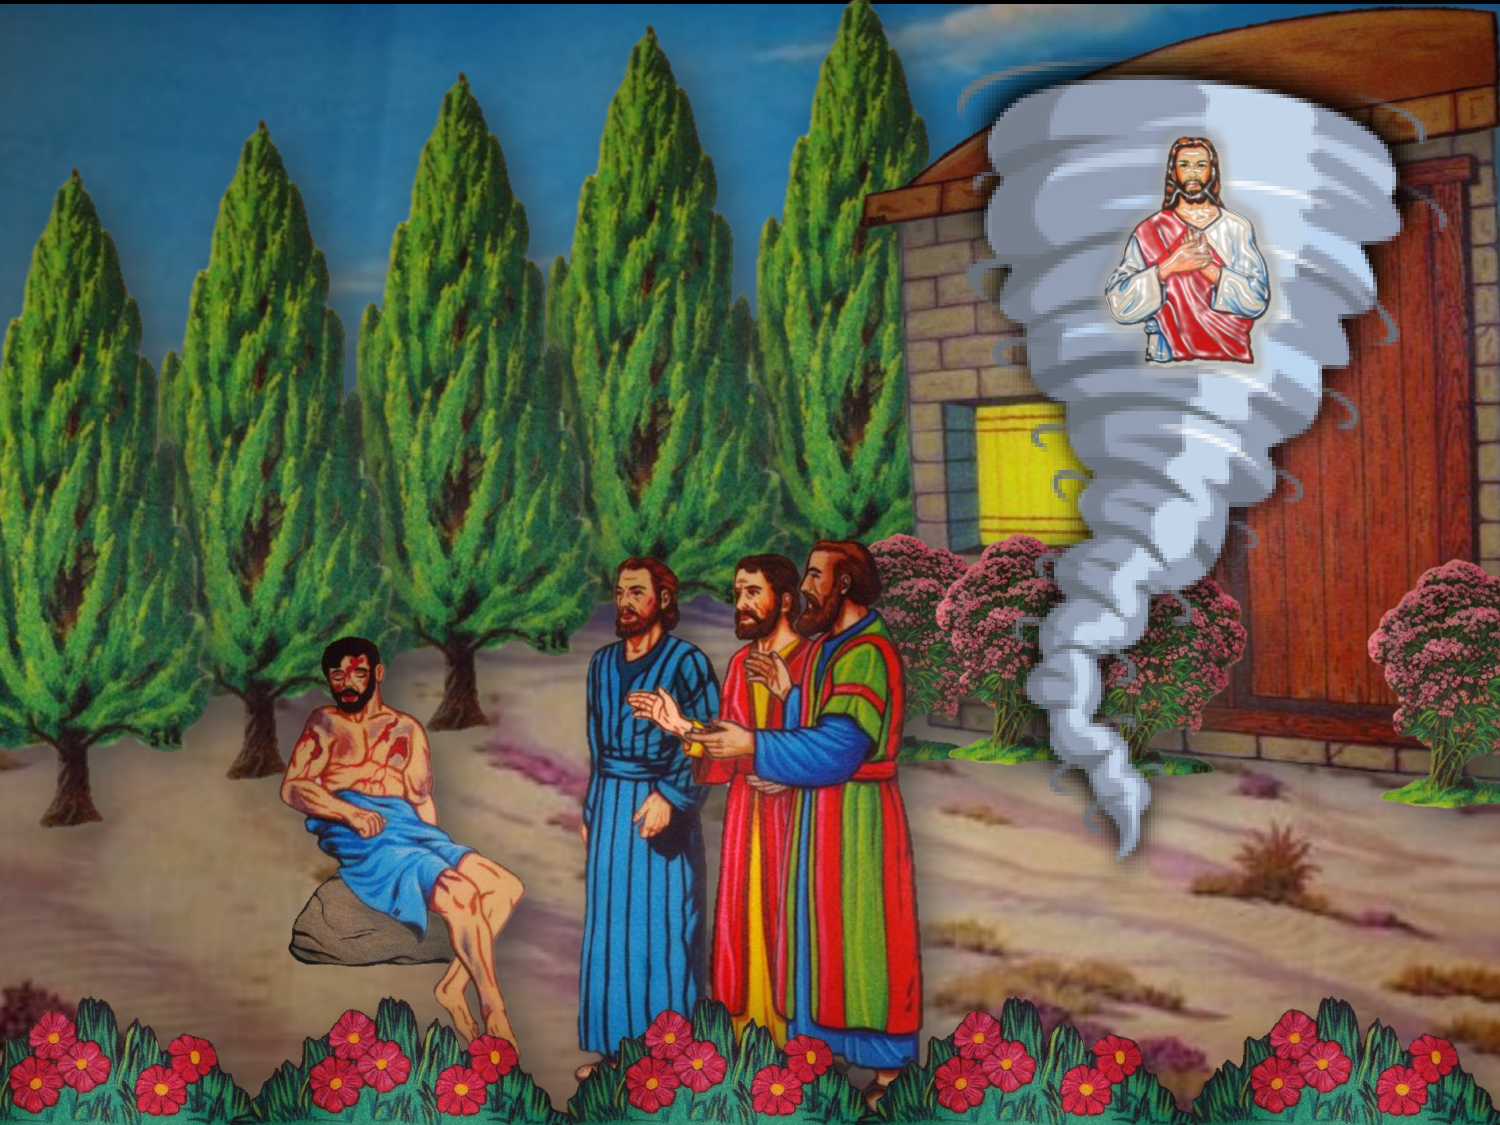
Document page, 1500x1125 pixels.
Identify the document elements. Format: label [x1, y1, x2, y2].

text_box [950, 30, 1448, 907]
picture [0, 0, 1500, 1125]
